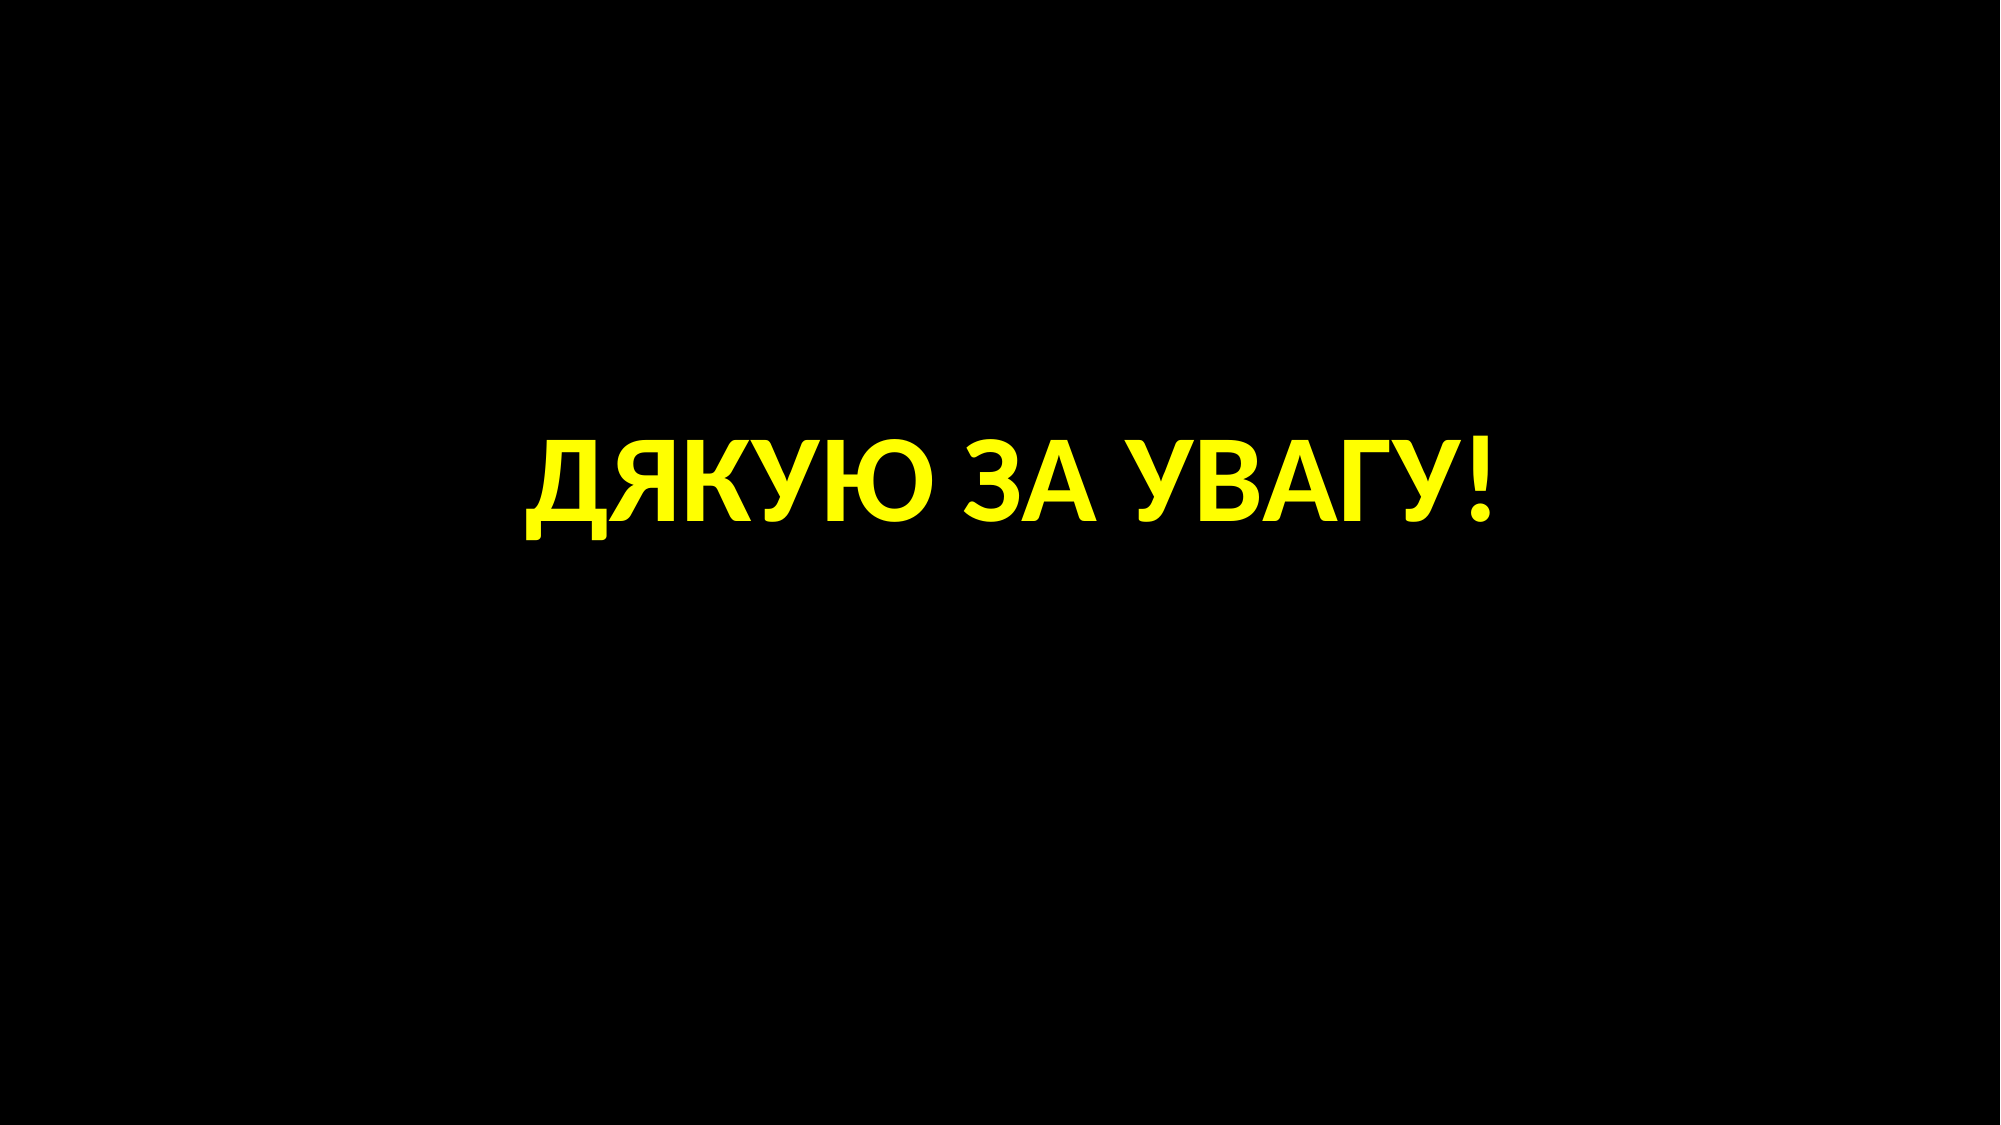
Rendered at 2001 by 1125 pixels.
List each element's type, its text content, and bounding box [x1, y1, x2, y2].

text_box ДЯКУЮ ЗА УВАГУ! [511, 389, 1517, 554]
